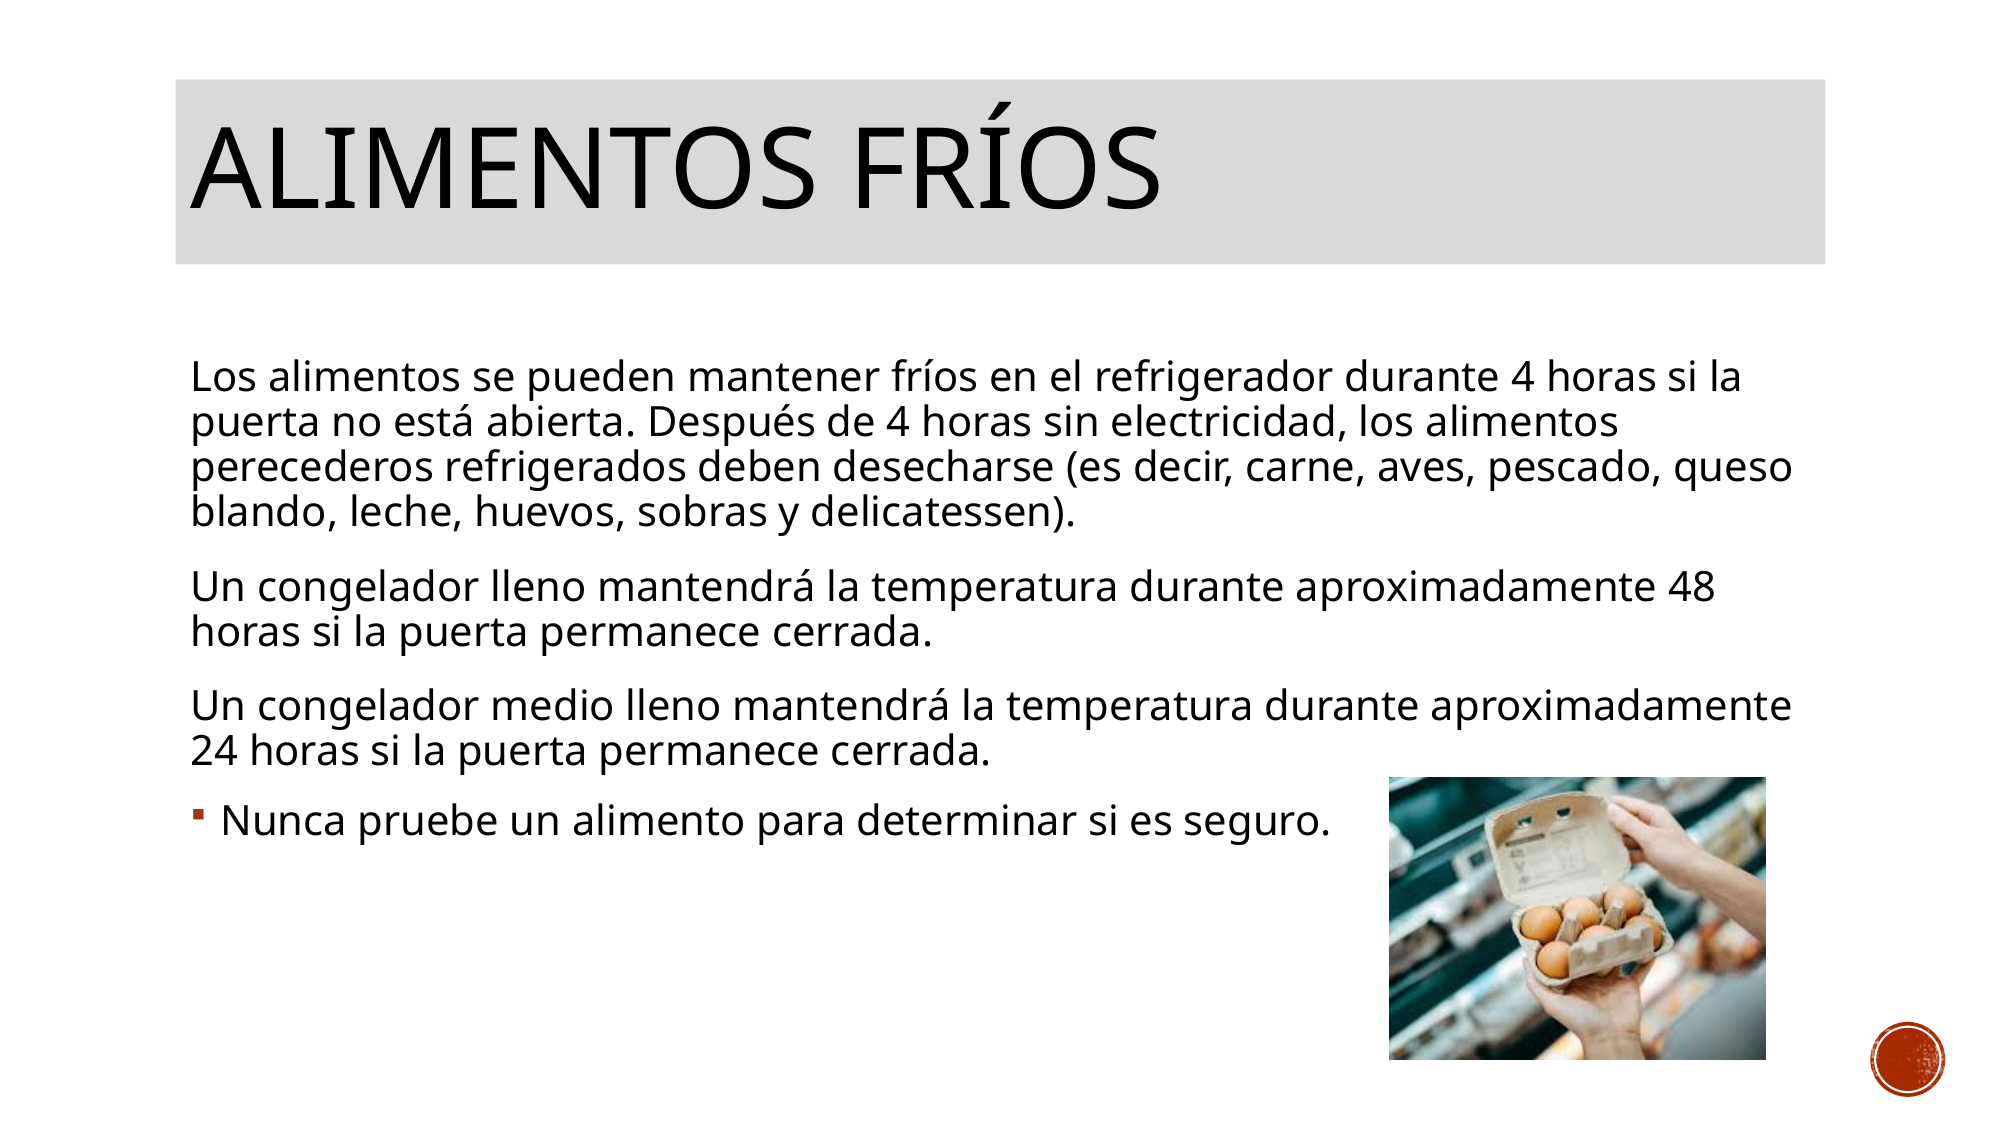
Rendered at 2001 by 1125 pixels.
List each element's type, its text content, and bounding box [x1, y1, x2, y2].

list Los alimentos se pueden mantener fríos en el refrigerador durante 4 horas si la puerta no está abierta. Después de 4 horas sin electricidad, los alimentos perecederos refrigerados deben desecharse (es decir, carne, aves, pescado, queso blando, leche, huevos, sobras y delicatessen). Un congelador lleno mantendrá la temperatura durante aproximadamente 48 horas si la puerta permanece cerrada. Un congelador medio lleno mantendrá la temperatura durante aproximadamente 24 horas si la puerta permanece cerrada. Nunca pruebe un alimento para determinar si es seguro. [175, 348, 1826, 1013]
picture [1389, 777, 1766, 1060]
title Alimentos fríos [175, 79, 1826, 265]
